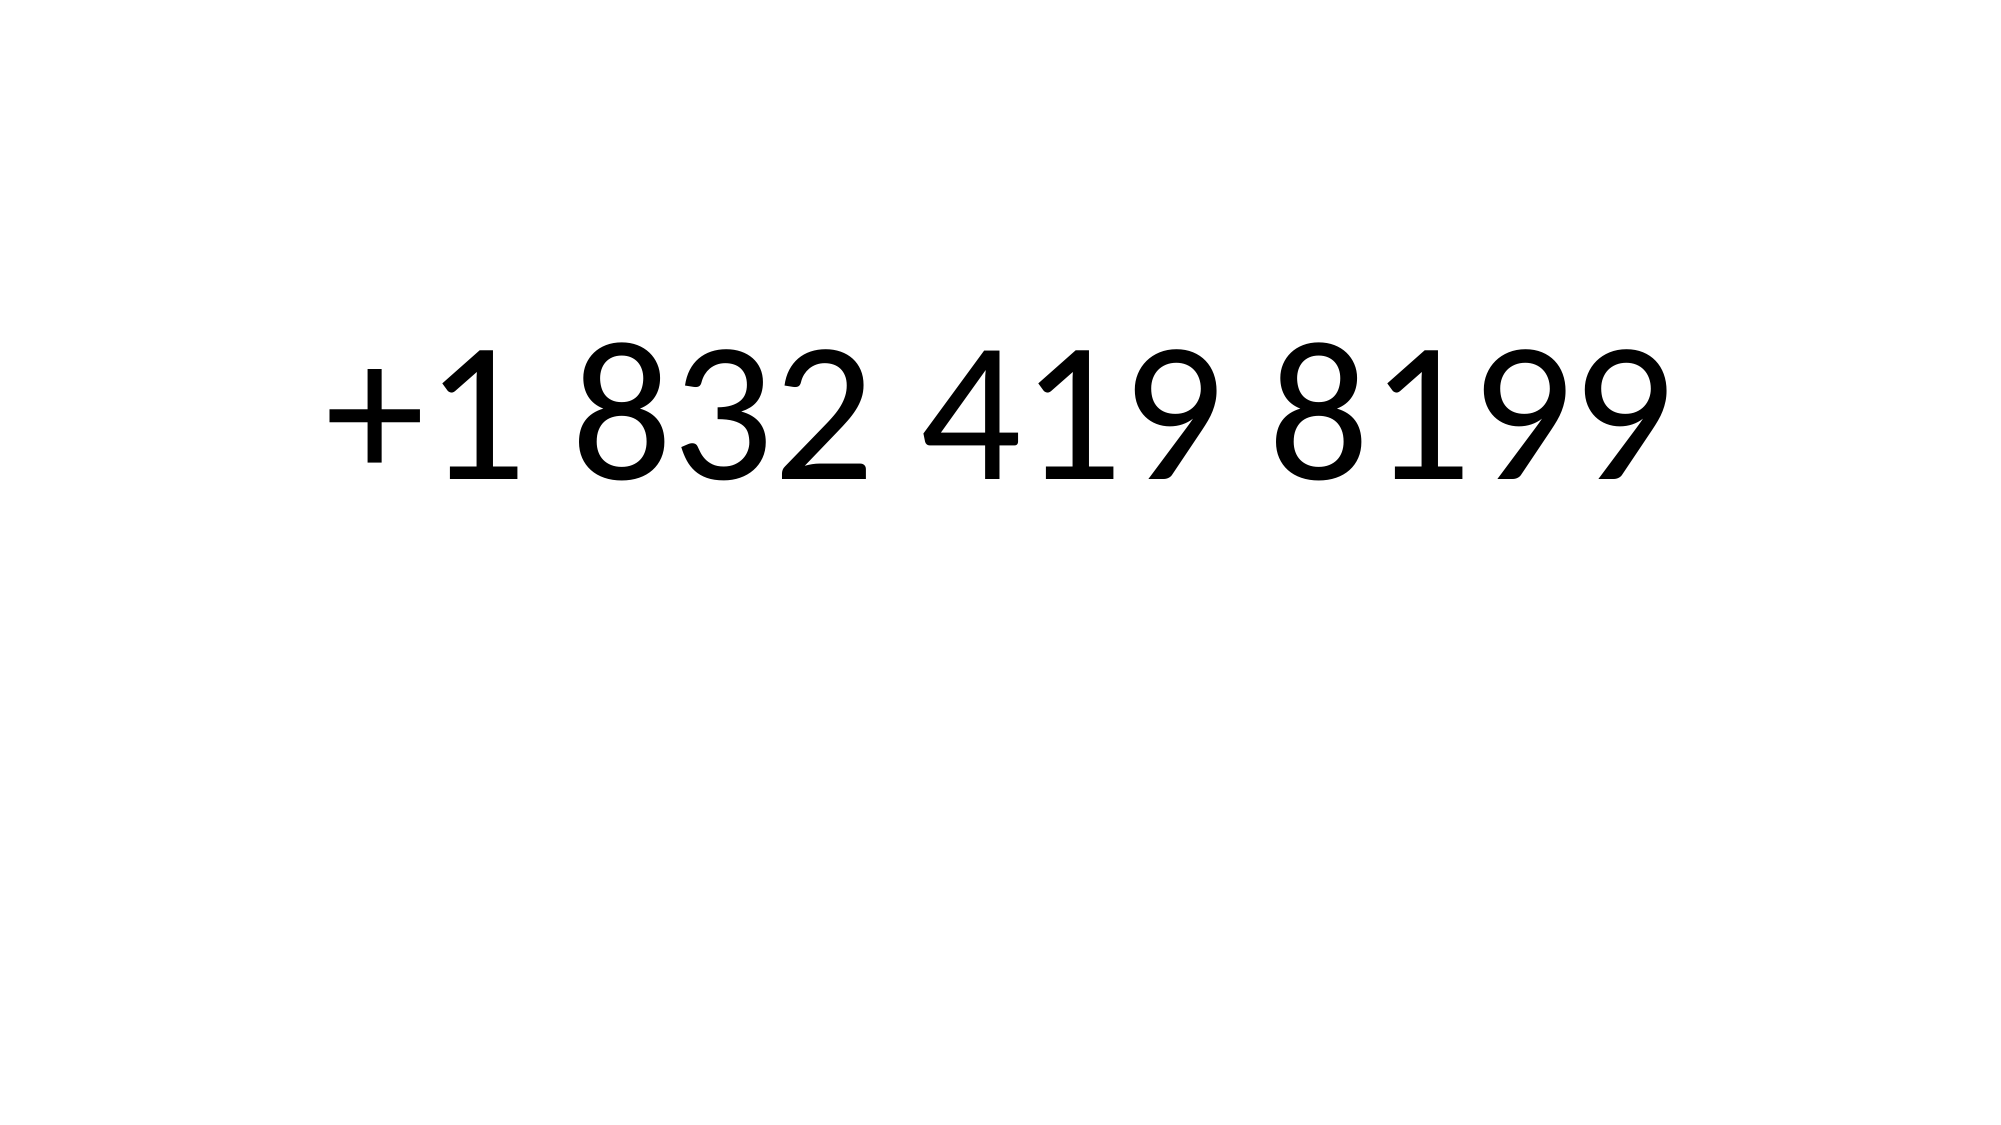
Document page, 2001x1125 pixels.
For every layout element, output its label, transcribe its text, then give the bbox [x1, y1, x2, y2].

list +1 832 419 8199 [137, 299, 1863, 1014]
